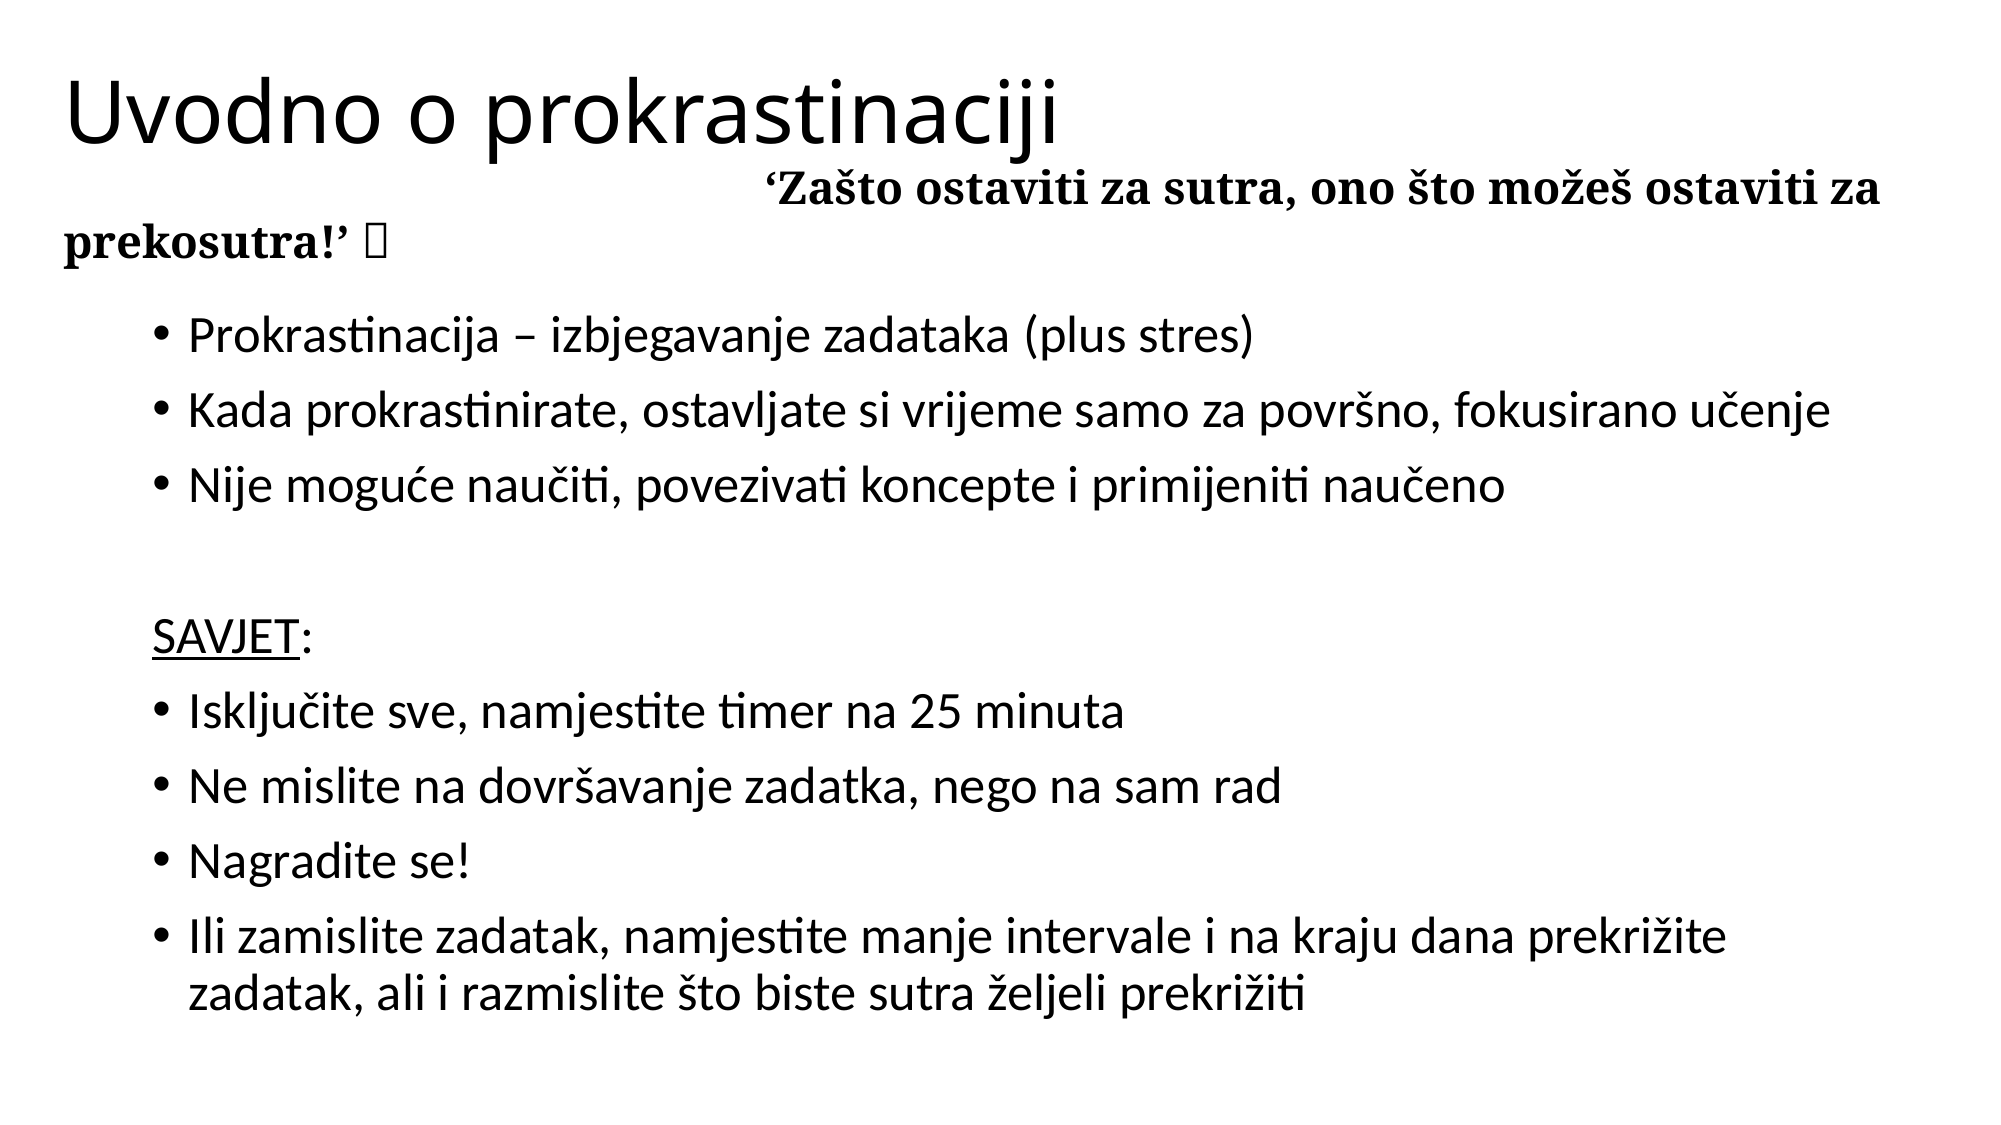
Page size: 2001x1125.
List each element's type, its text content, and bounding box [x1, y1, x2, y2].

title Uvodno o prokrastinaciji ‘Zašto ostaviti za sutra, ono što možeš ostaviti za prekosutra!’  [48, 59, 1966, 278]
list Prokrastinacija – izbjegavanje zadataka (plus stres) Kada prokrastinirate, ostavljate si vrijeme samo za površno, fokusirano učenje Nije moguće naučiti, povezivati koncepte i primijeniti naučeno SAVJET: Isključite sve, namjestite timer na 25 minuta Ne mislite na dovršavanje zadatka, nego na sam rad Nagradite se! Ili zamislite zadatak, namjestite manje intervale i na kraju dana prekrižite zadatak, ali i razmislite što biste sutra željeli prekrižiti [137, 299, 1863, 1084]
